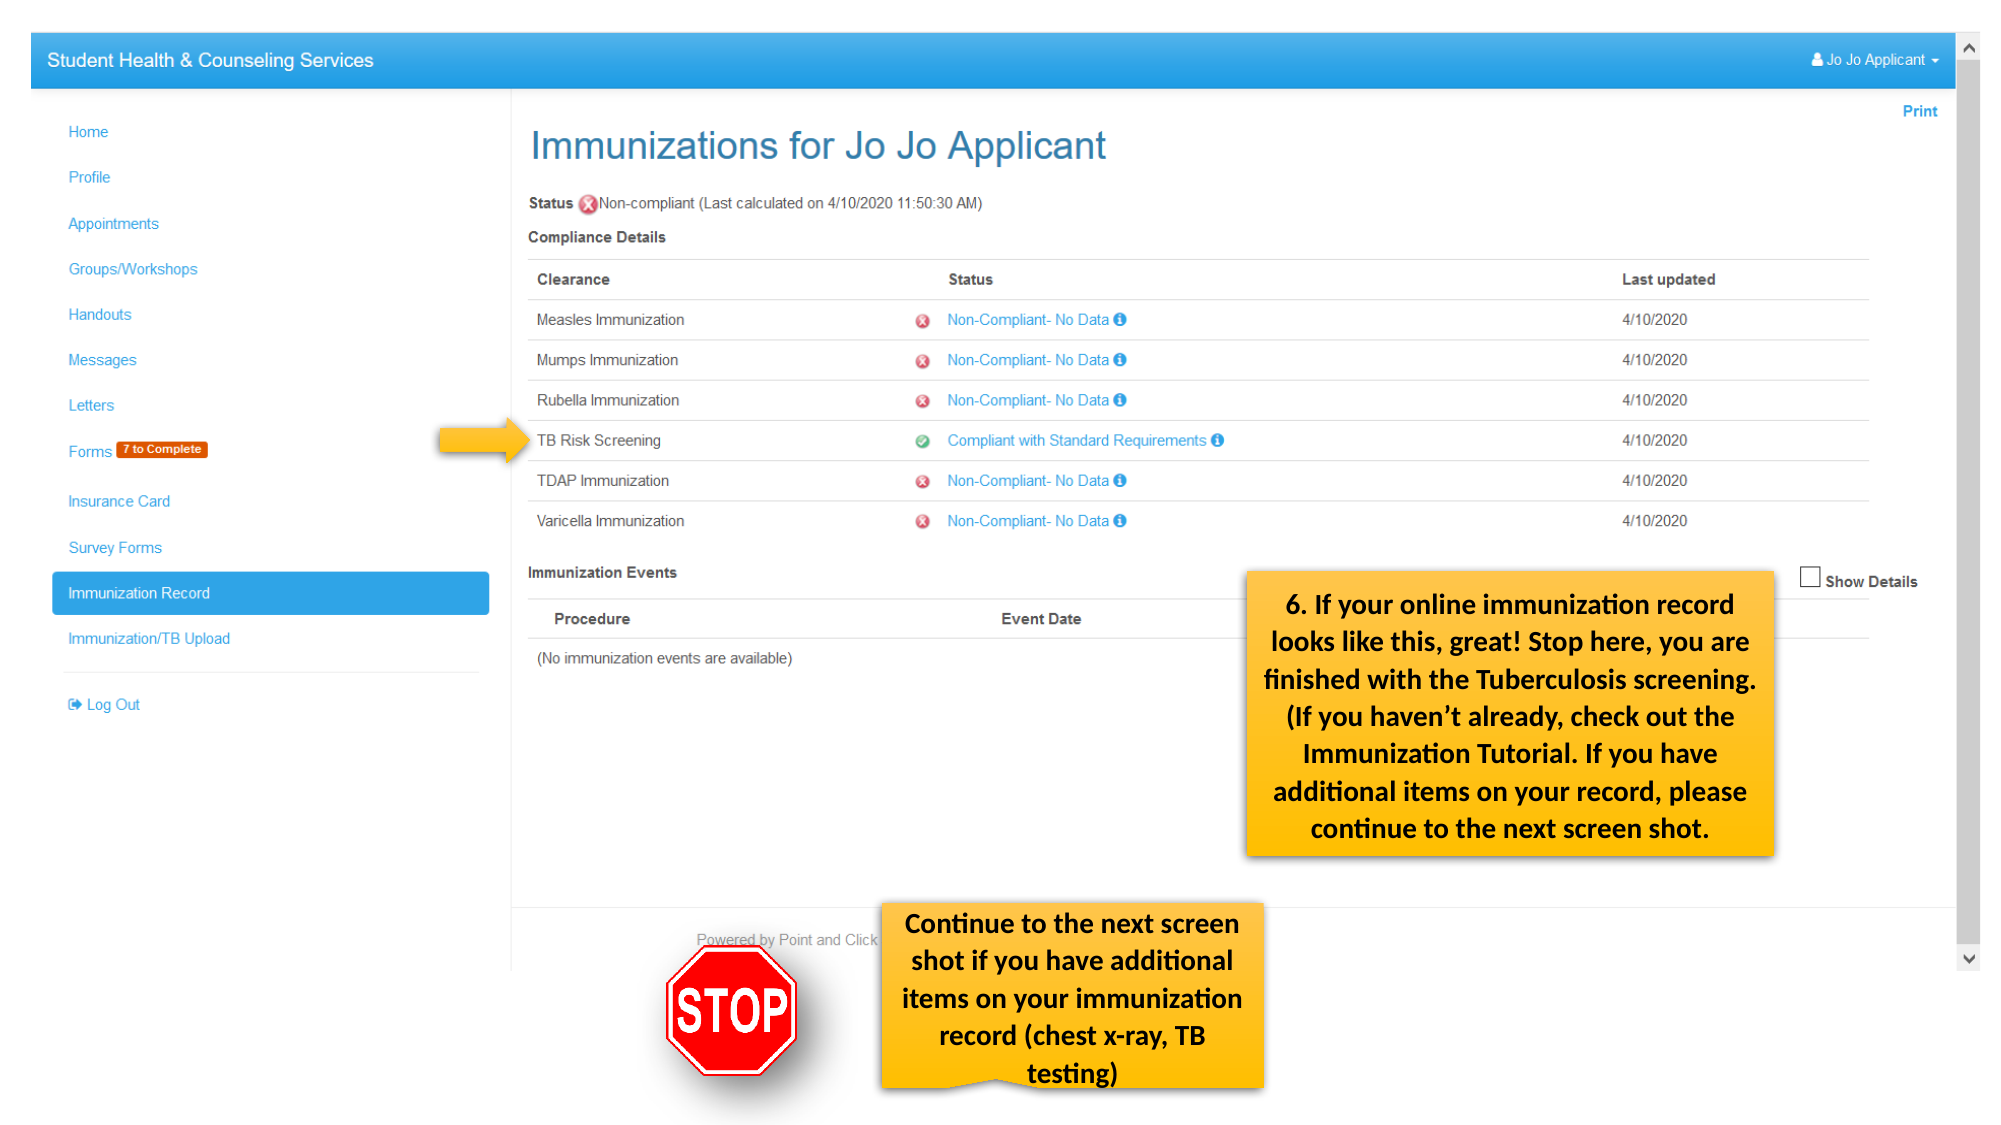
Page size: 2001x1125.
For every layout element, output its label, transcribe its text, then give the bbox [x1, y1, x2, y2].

text_box Continue to the next screen shot if you have additional items on your immunization record (chest x-ray, TB testing) [881, 972, 1264, 1088]
picture [24, 31, 1981, 1077]
